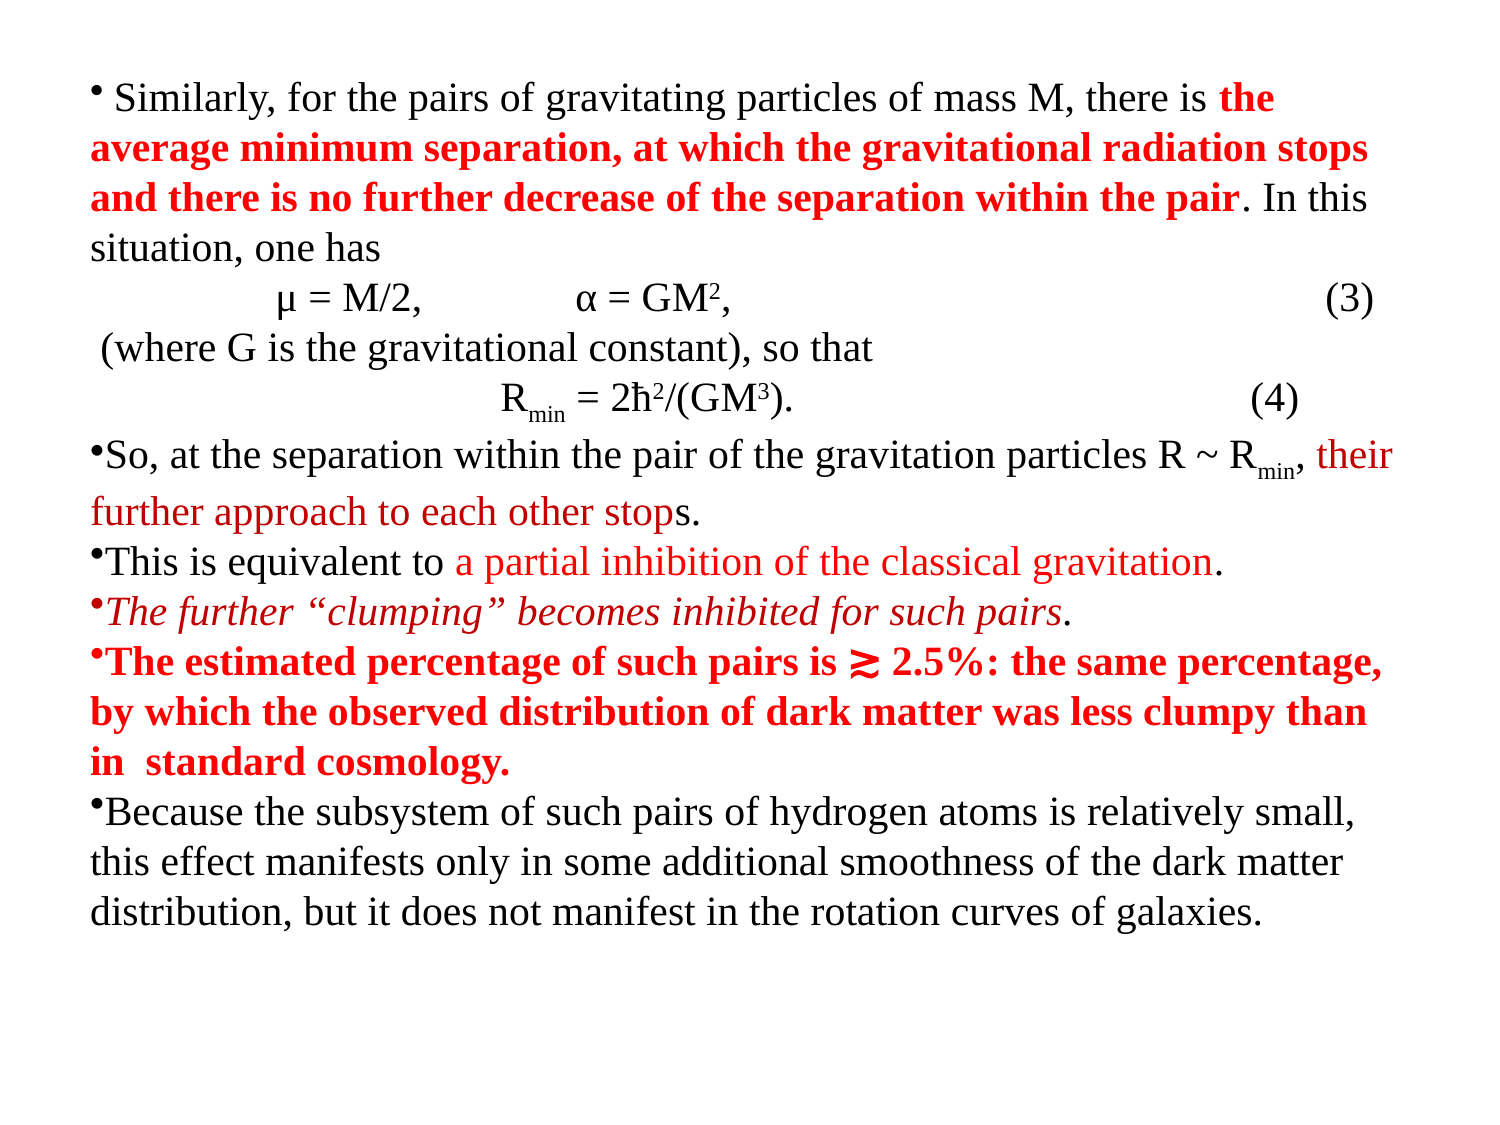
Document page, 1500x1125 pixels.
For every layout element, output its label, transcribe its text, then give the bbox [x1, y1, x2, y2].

list Similarly, for the pairs of gravitating particles of mass M, there is the average minimum separation, at which the gravitational radiation stops and there is no further decrease of the separation within the pair. In this situation, one has μ = M/2, α = GM2, (3) (where G is the gravitational constant), so that Rmin = 2ħ2/(GM3). (4) So, at the separation within the pair of the gravitation particles R ~ Rmin, their further approach to each other stops. This is equivalent to a partial inhibition of the classical gravitation. The further “clumping” becomes inhibited for such pairs. The estimated percentage of such pairs is ≳ 2.5%: the same percentage, by which the observed distribution of dark matter was less clumpy than in standard cosmology. Because the subsystem of such pairs of hydrogen atoms is relatively small, this effect manifests only in some additional smoothness of the dark matter distribution, but it does not manifest in the rotation curves of galaxies. [75, 62, 1425, 1050]
